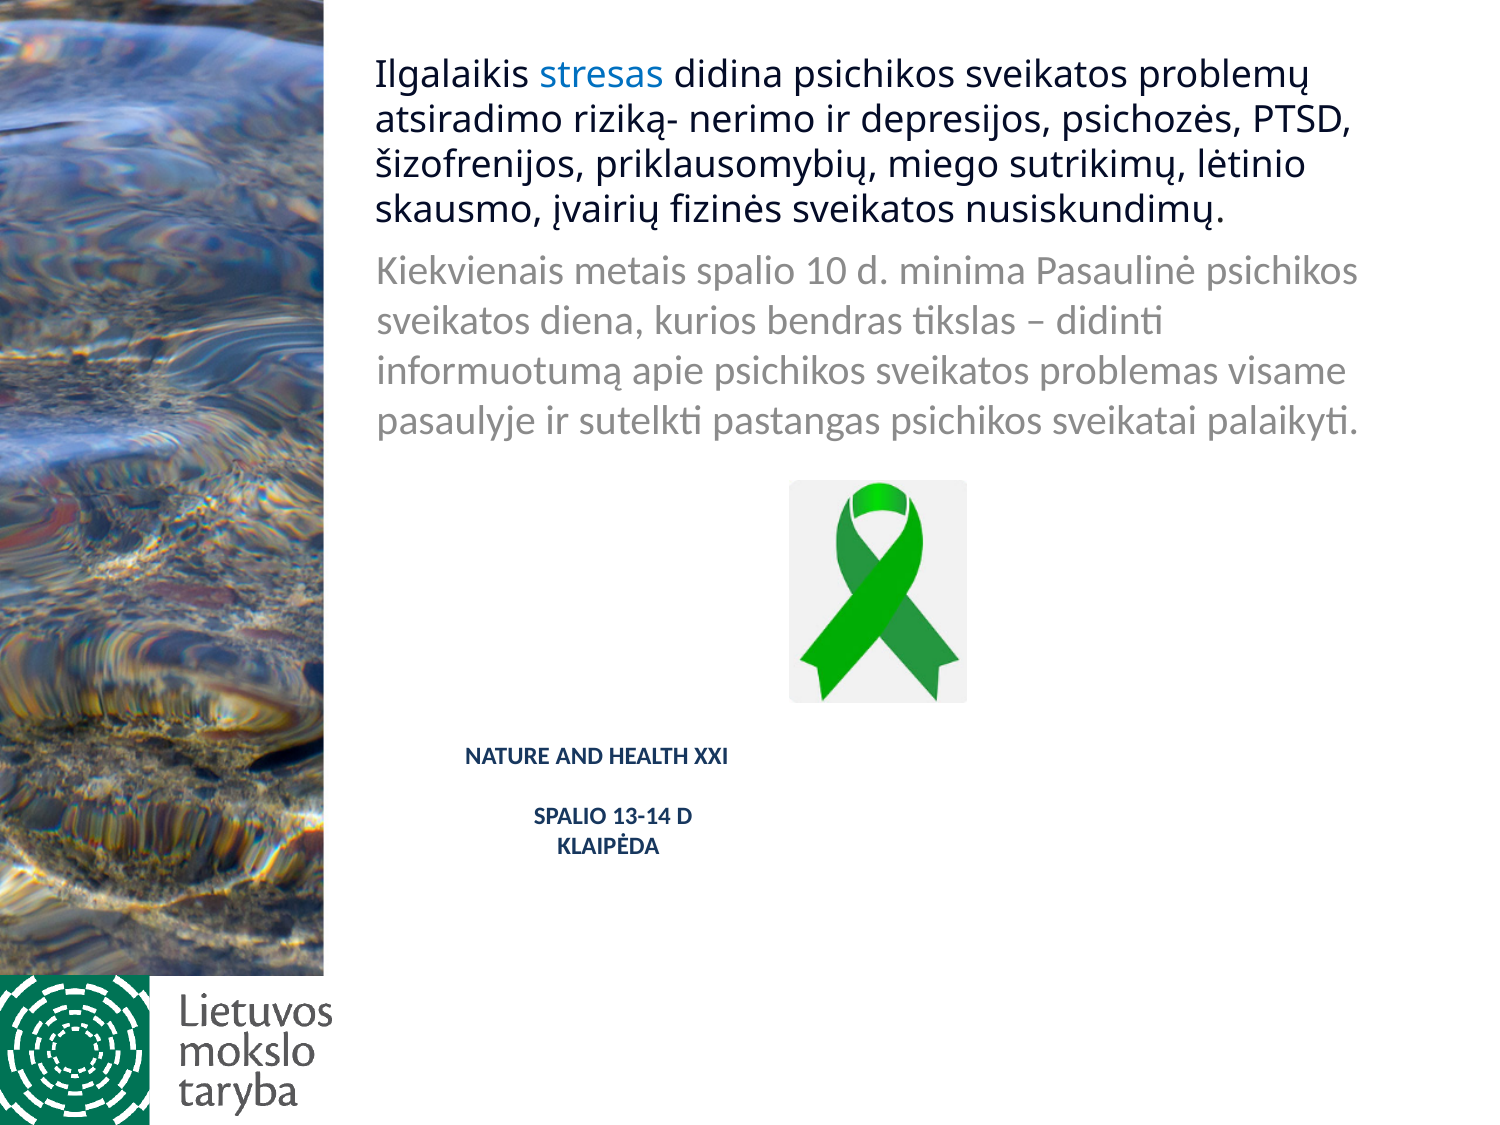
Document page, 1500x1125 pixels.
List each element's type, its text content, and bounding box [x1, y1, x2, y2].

title NATURE AND HEALTH XXI spalio 13-14 d klaipėda [450, 732, 1484, 869]
text_box Ilgalaikis stresas didina psichikos sveikatos problemų atsiradimo riziką- nerimo ir depresijos, psichozės, PTSD, šizofrenijos, priklausomybių, miego sutrikimų, lėtinio skausmo, įvairių fizinės sveikatos nusiskundimų. [360, 42, 1459, 283]
picture [0, 0, 1500, 1125]
list Kiekvienais metais spalio 10 d. minima Pasaulinė psichikos sveikatos diena, kurios bendras tikslas – didinti informuotumą apie psichikos sveikatos problemas visame pasaulyje ir sutelkti pastangas psichikos sveikatai palaikyti. [361, 290, 1395, 451]
